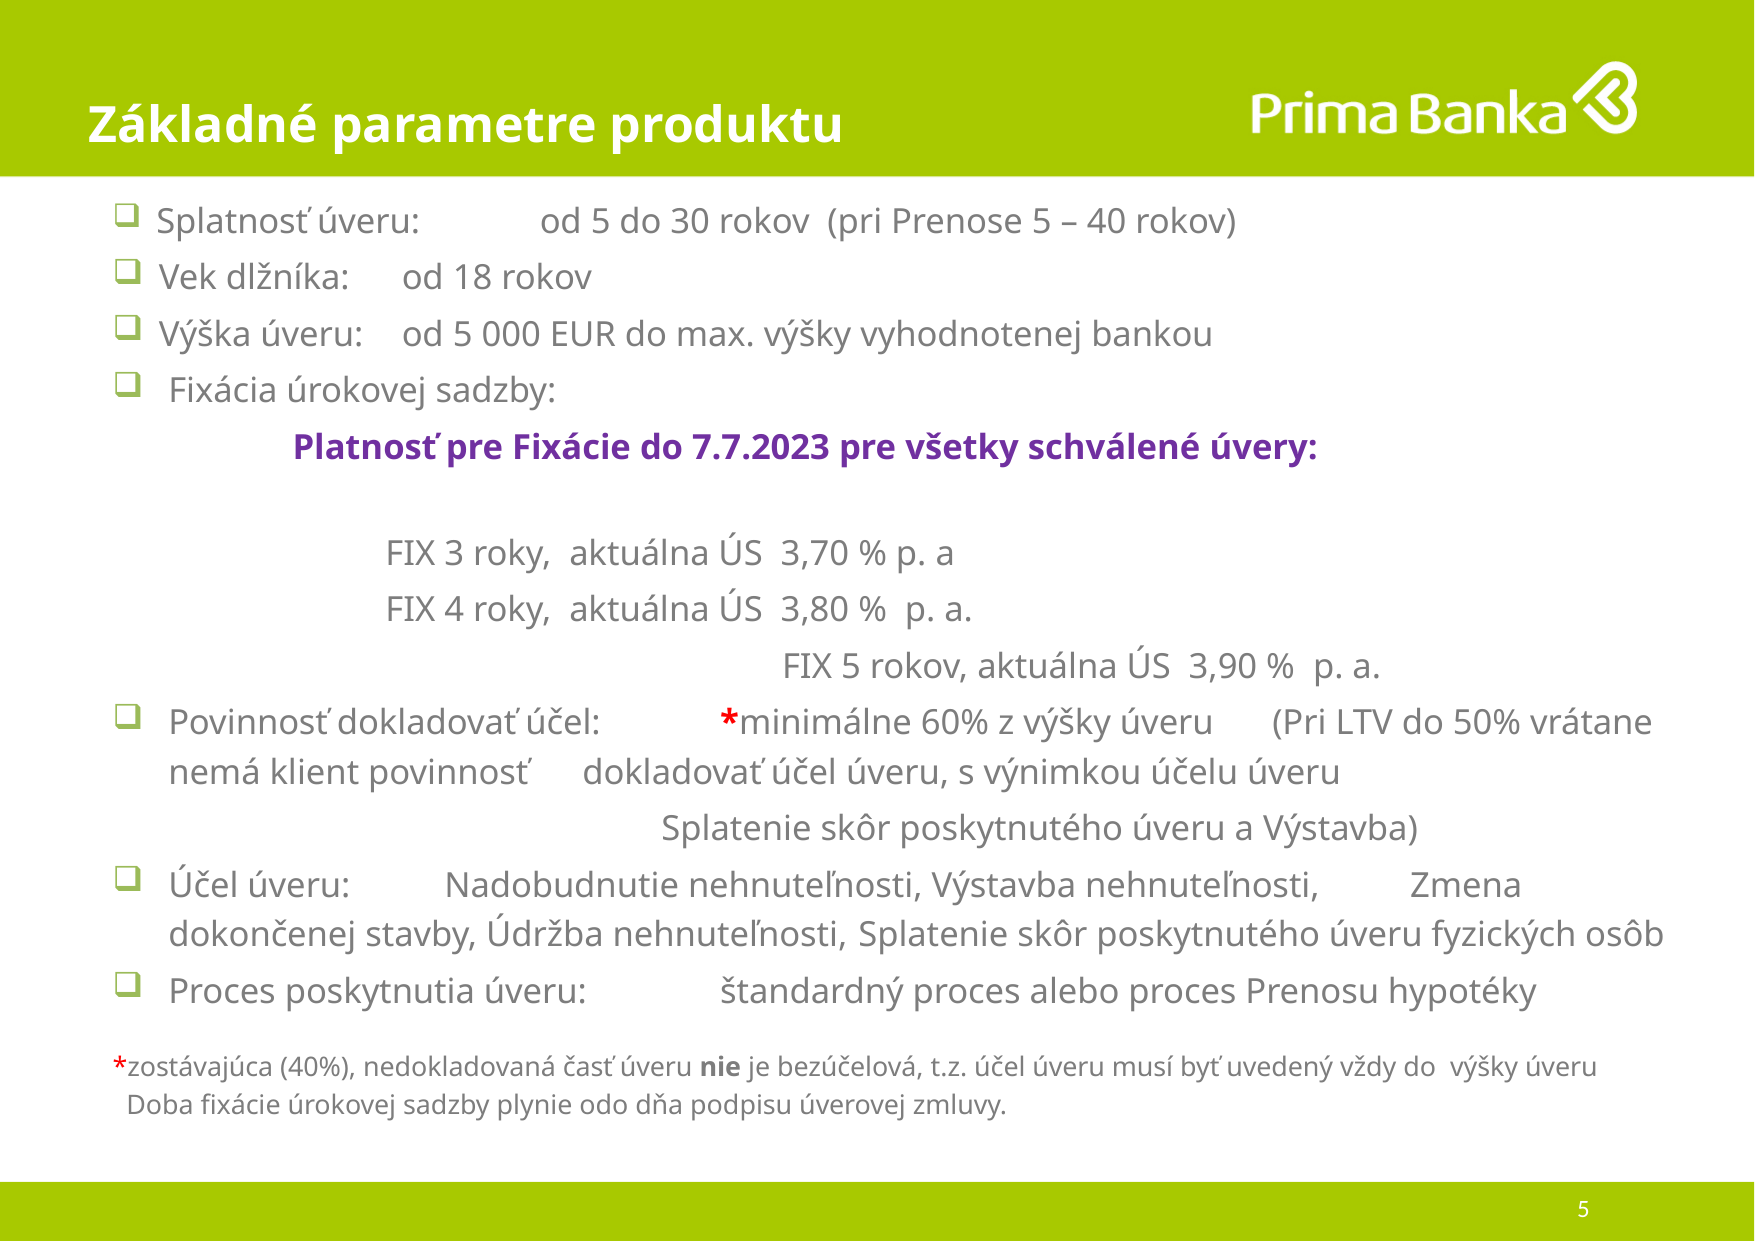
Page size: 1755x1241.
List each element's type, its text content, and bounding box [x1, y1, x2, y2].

title Základné parametre produktu [73, 53, 1315, 160]
slide_number 5 [1562, 1176, 1641, 1241]
picture [0, 0, 1755, 1241]
list Splatnosť úveru: od 5 do 30 rokov (pri Prenose 5 – 40 rokov) Vek dlžníka: od 18 rokov Výška úveru: od 5 000 EUR do max. výšky vyhodnotenej bankou Fixácia úrokovej sadzby: Platnosť pre Fixácie do 7.7.2023 pre všetky schválené úvery: FIX 3 roky, aktuálna ÚS 3,70 % p. a FIX 4 roky, aktuálna ÚS 3,80 % p. a. FIX 5 rokov, aktuálna ÚS 3,90 % p. a. Povinnosť dokladovať účel: *minimálne 60% z výšky úveru (Pri LTV do 50% vrátane nemá klient povinnosť dokladovať účel úveru, s výnimkou účelu úveru Splatenie skôr poskytnutého úveru a Výstavba) Účel úveru: Nadobudnutie nehnuteľnosti, Výstavba nehnuteľnosti, Zmena dokončenej stavby, Údržba nehnuteľnosti, Splatenie skôr poskytnutého úveru fyzických osôb Proces poskytnutia úveru: štandardný proces alebo proces Prenosu hypotéky *zostávajúca (40%), nedokladovaná časť úveru nie je bezúčelová, t.z. účel úveru musí byť uvedený vždy do výšky úveru Doba fixácie úrokovej sadzby plynie odo dňa podpisu úverovej zmluvy. [97, 183, 1681, 1176]
